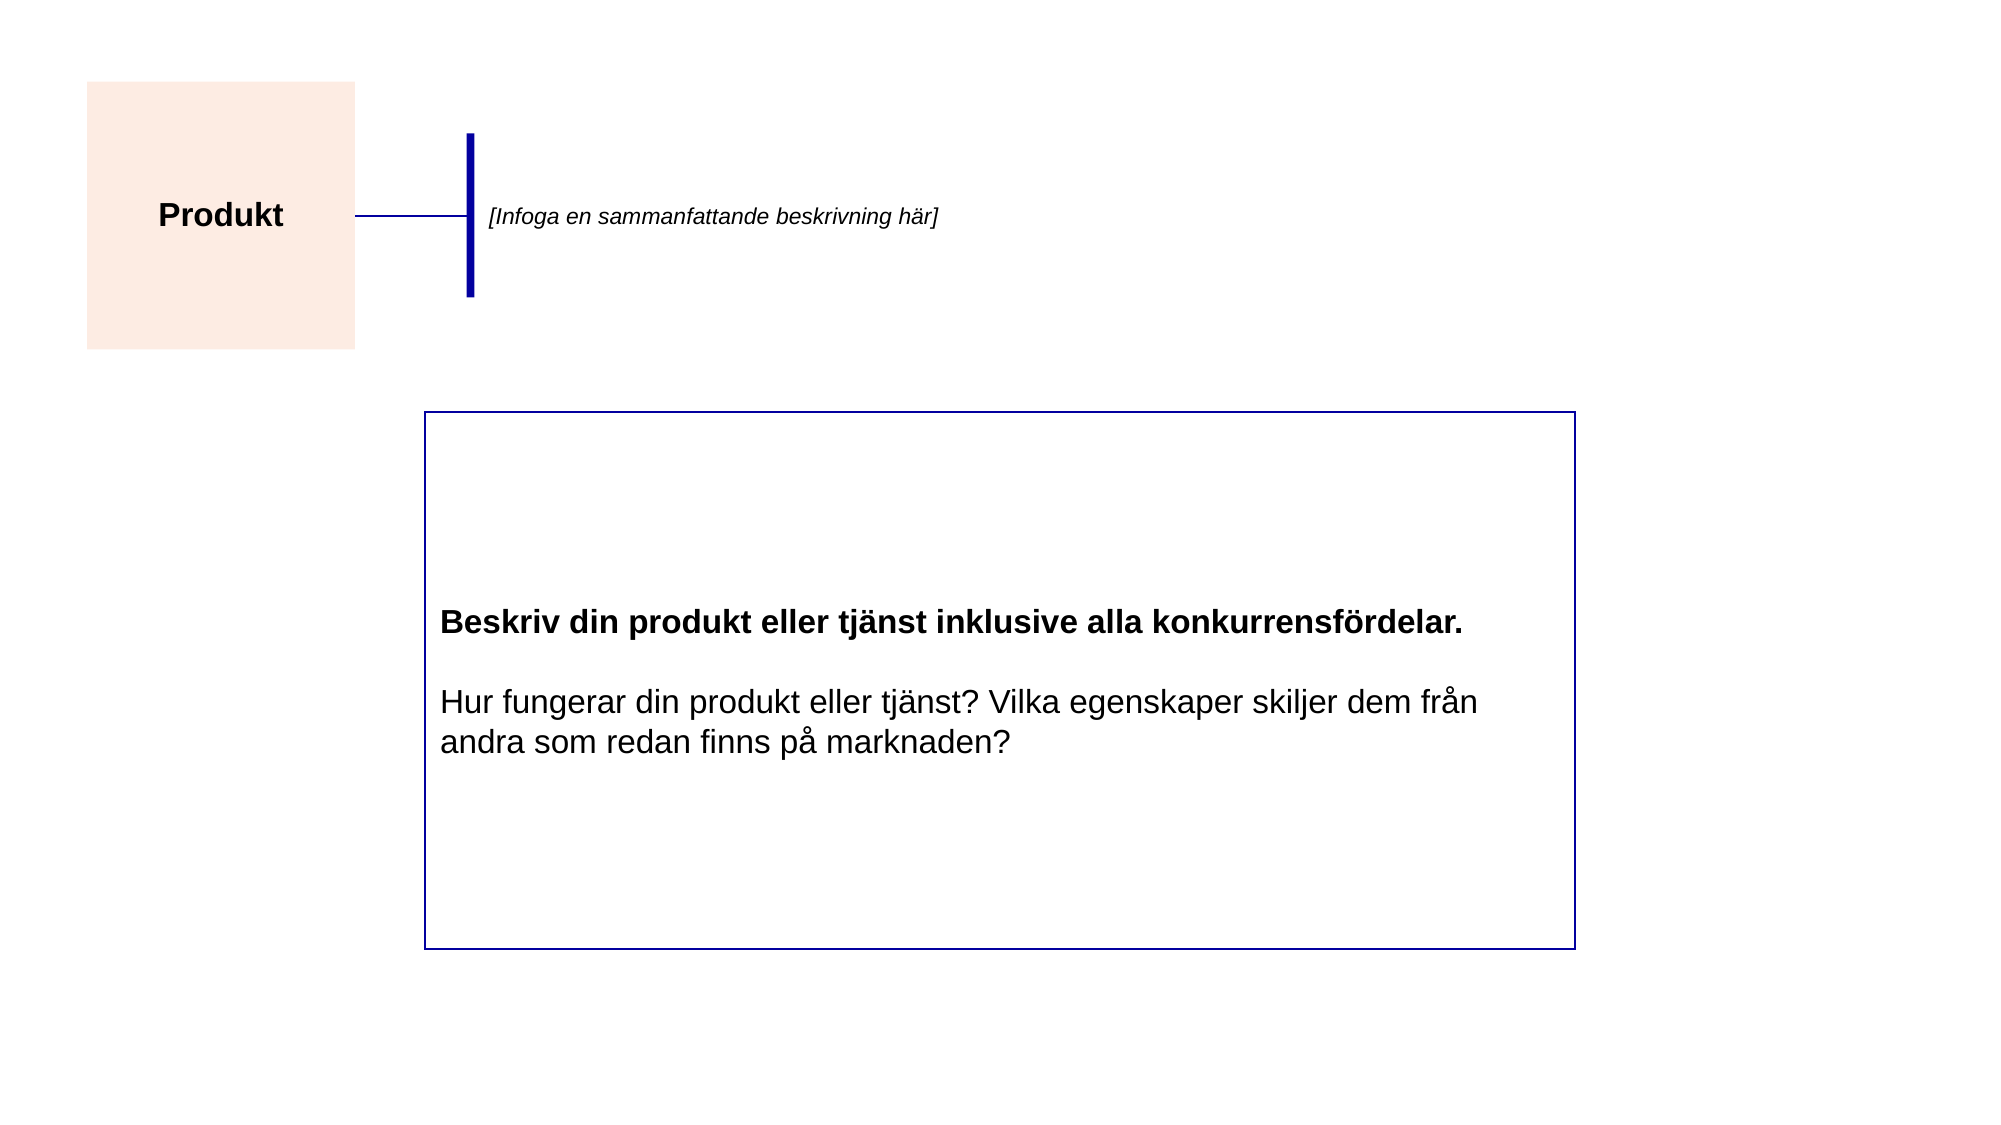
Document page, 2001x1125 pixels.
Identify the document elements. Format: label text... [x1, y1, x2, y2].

text_box [Infoga en sammanfattande beskrivning här] [474, 194, 1044, 237]
text_box Beskriv din produkt eller tjänst inklusive alla konkurrensfördelar. Hur fungerar din produkt eller tjänst? Vilka egenskaper skiljer dem från andra som redan finns på marknaden? [424, 411, 1576, 950]
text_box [87, 81, 355, 350]
text_box [466, 132, 475, 298]
